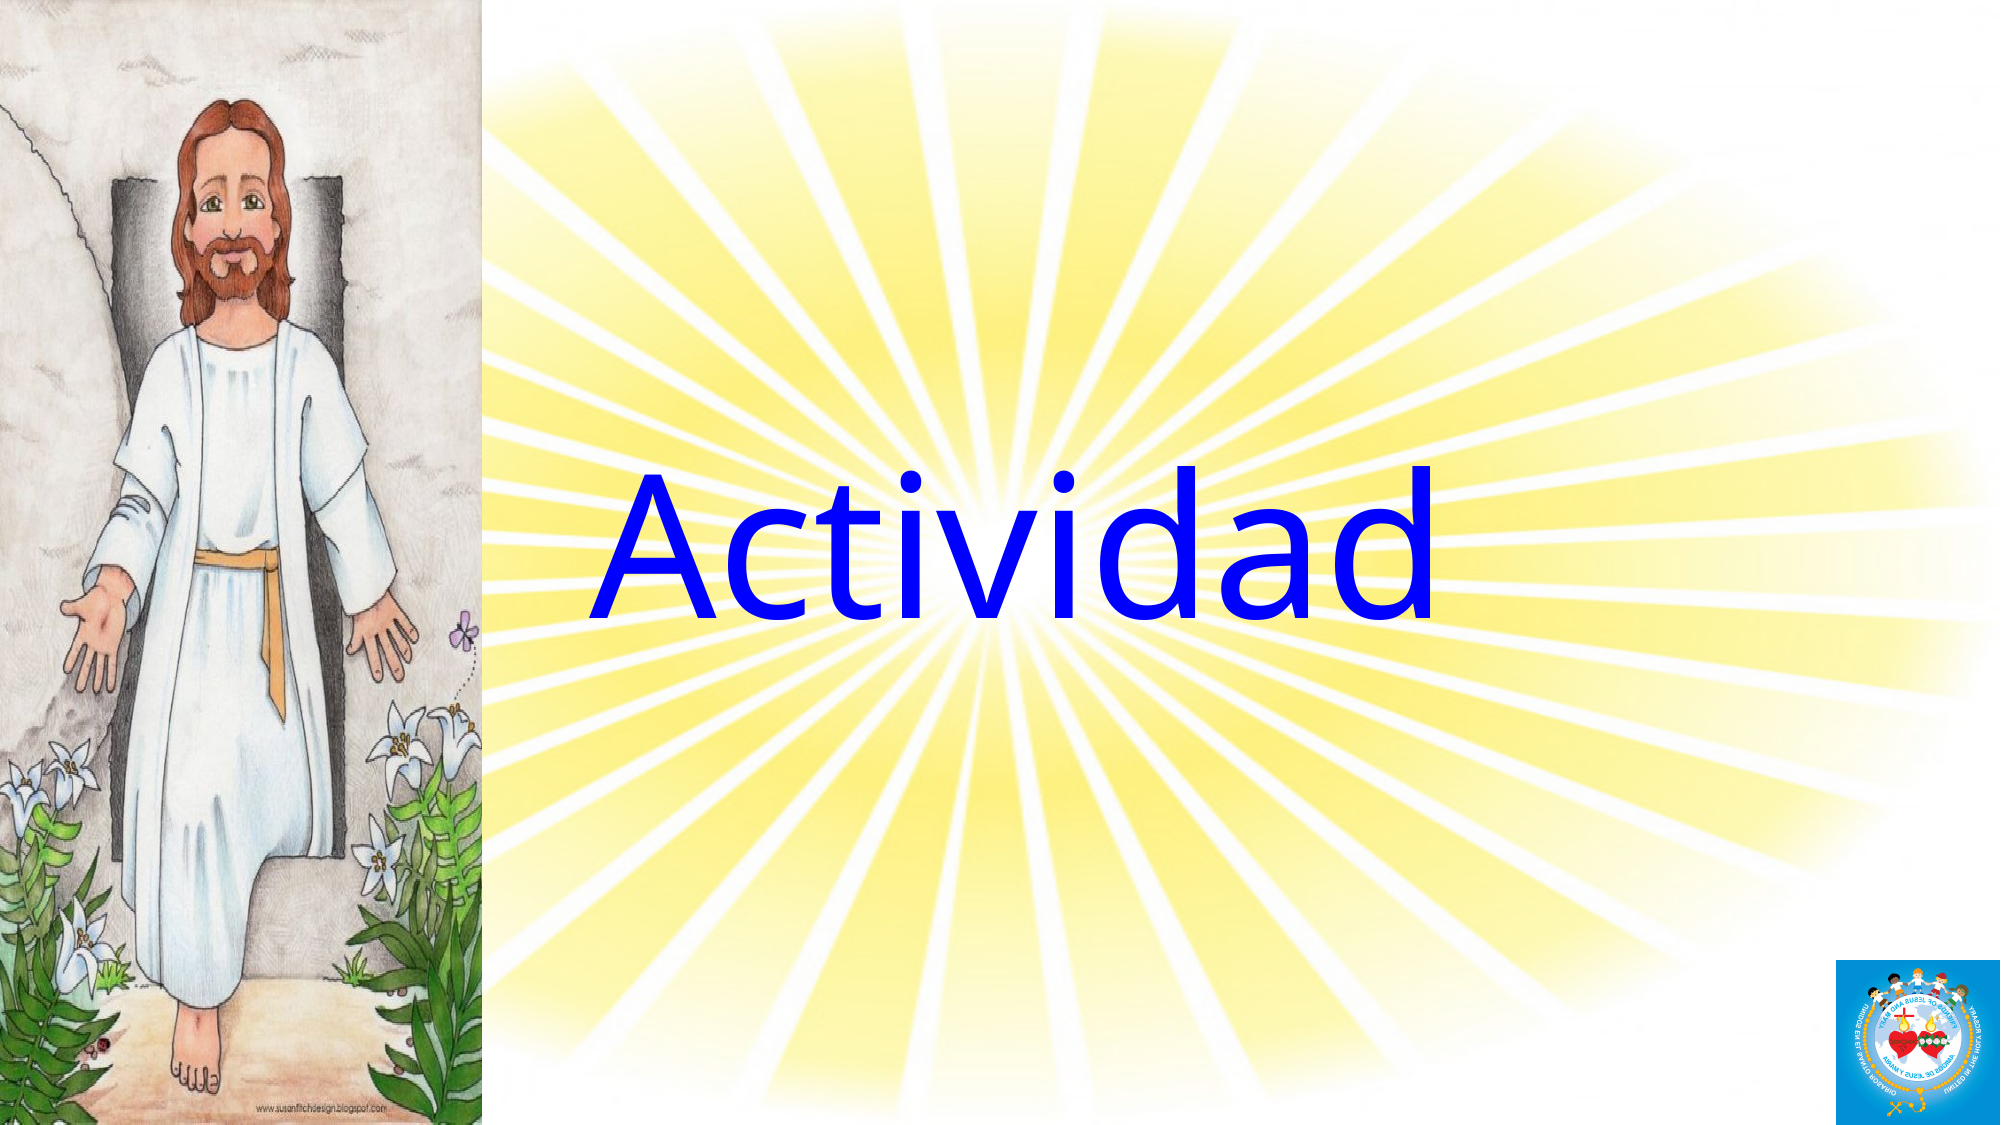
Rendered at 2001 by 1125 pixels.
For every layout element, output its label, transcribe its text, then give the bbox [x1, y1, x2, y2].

picture [0, 0, 482, 1125]
picture [1854, 969, 1982, 1111]
text_box Actividad [503, 410, 1535, 666]
